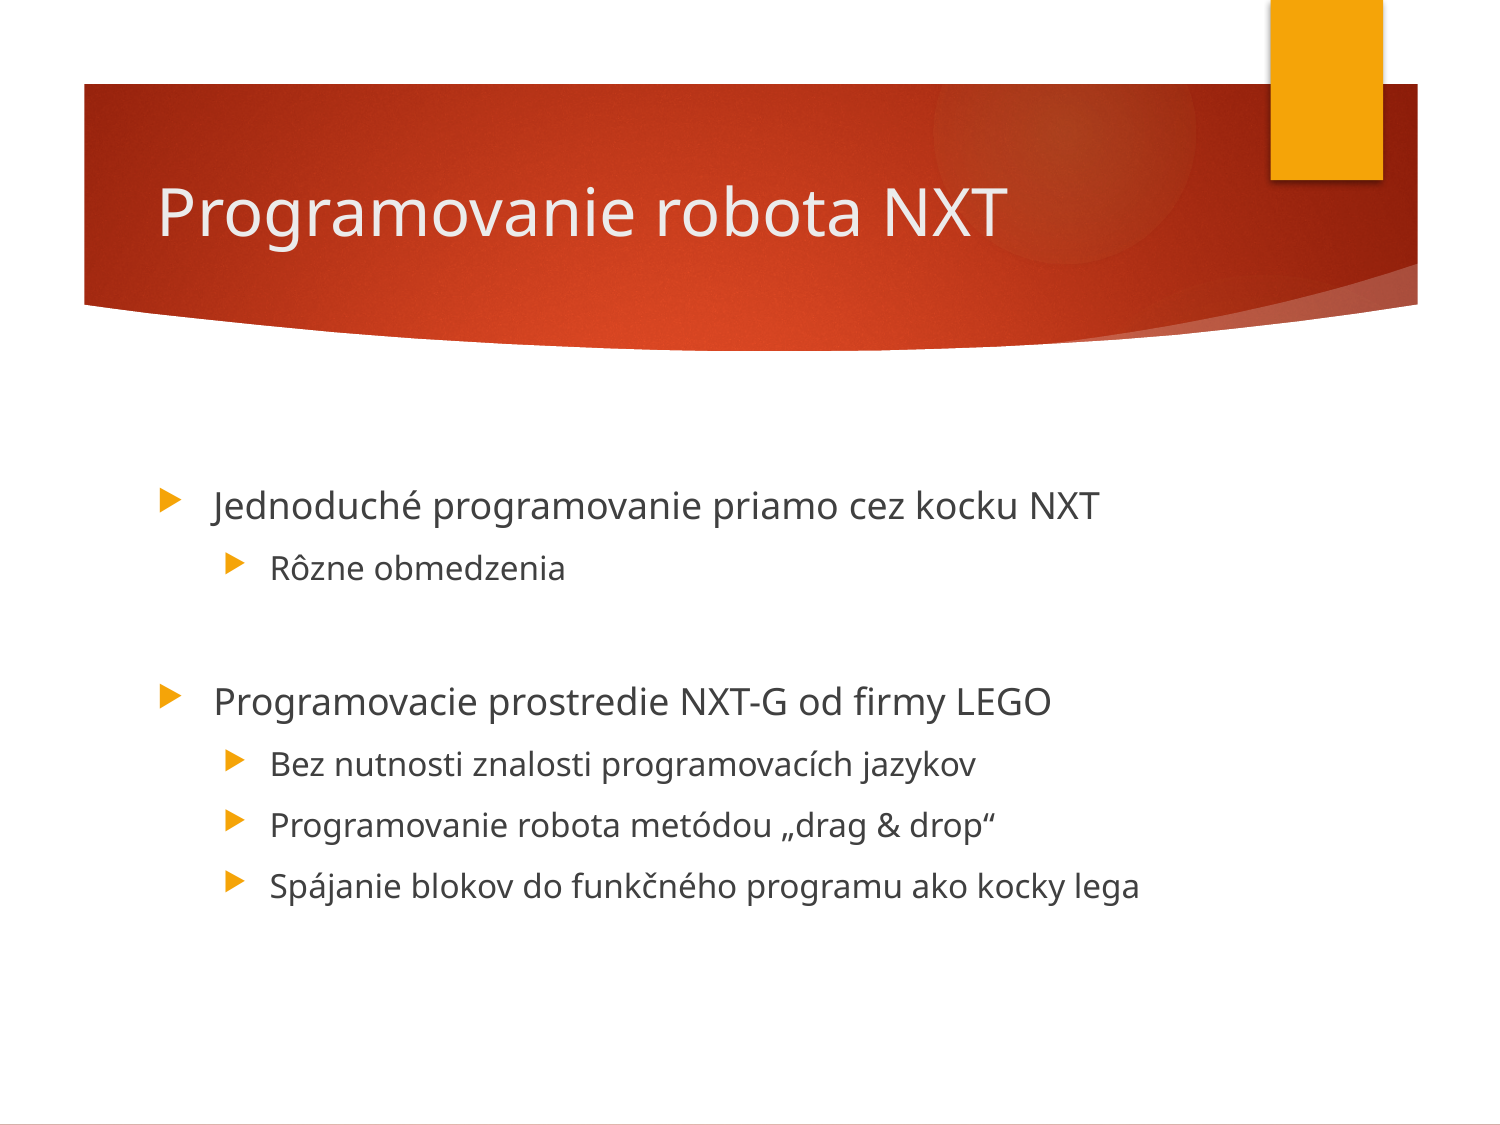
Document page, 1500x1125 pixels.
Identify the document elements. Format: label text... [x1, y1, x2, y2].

list Jednoduché programovanie priamo cez kocku NXT Rôzne obmedzenia Programovacie prostredie NXT-G od firmy LEGO Bez nutnosti znalosti programovacích jazykov Programovanie robota metódou „drag & drop“ Spájanie blokov do funkčného programu ako kocky lega [142, 408, 1255, 988]
title Programovanie robota NXT [141, 151, 1183, 269]
